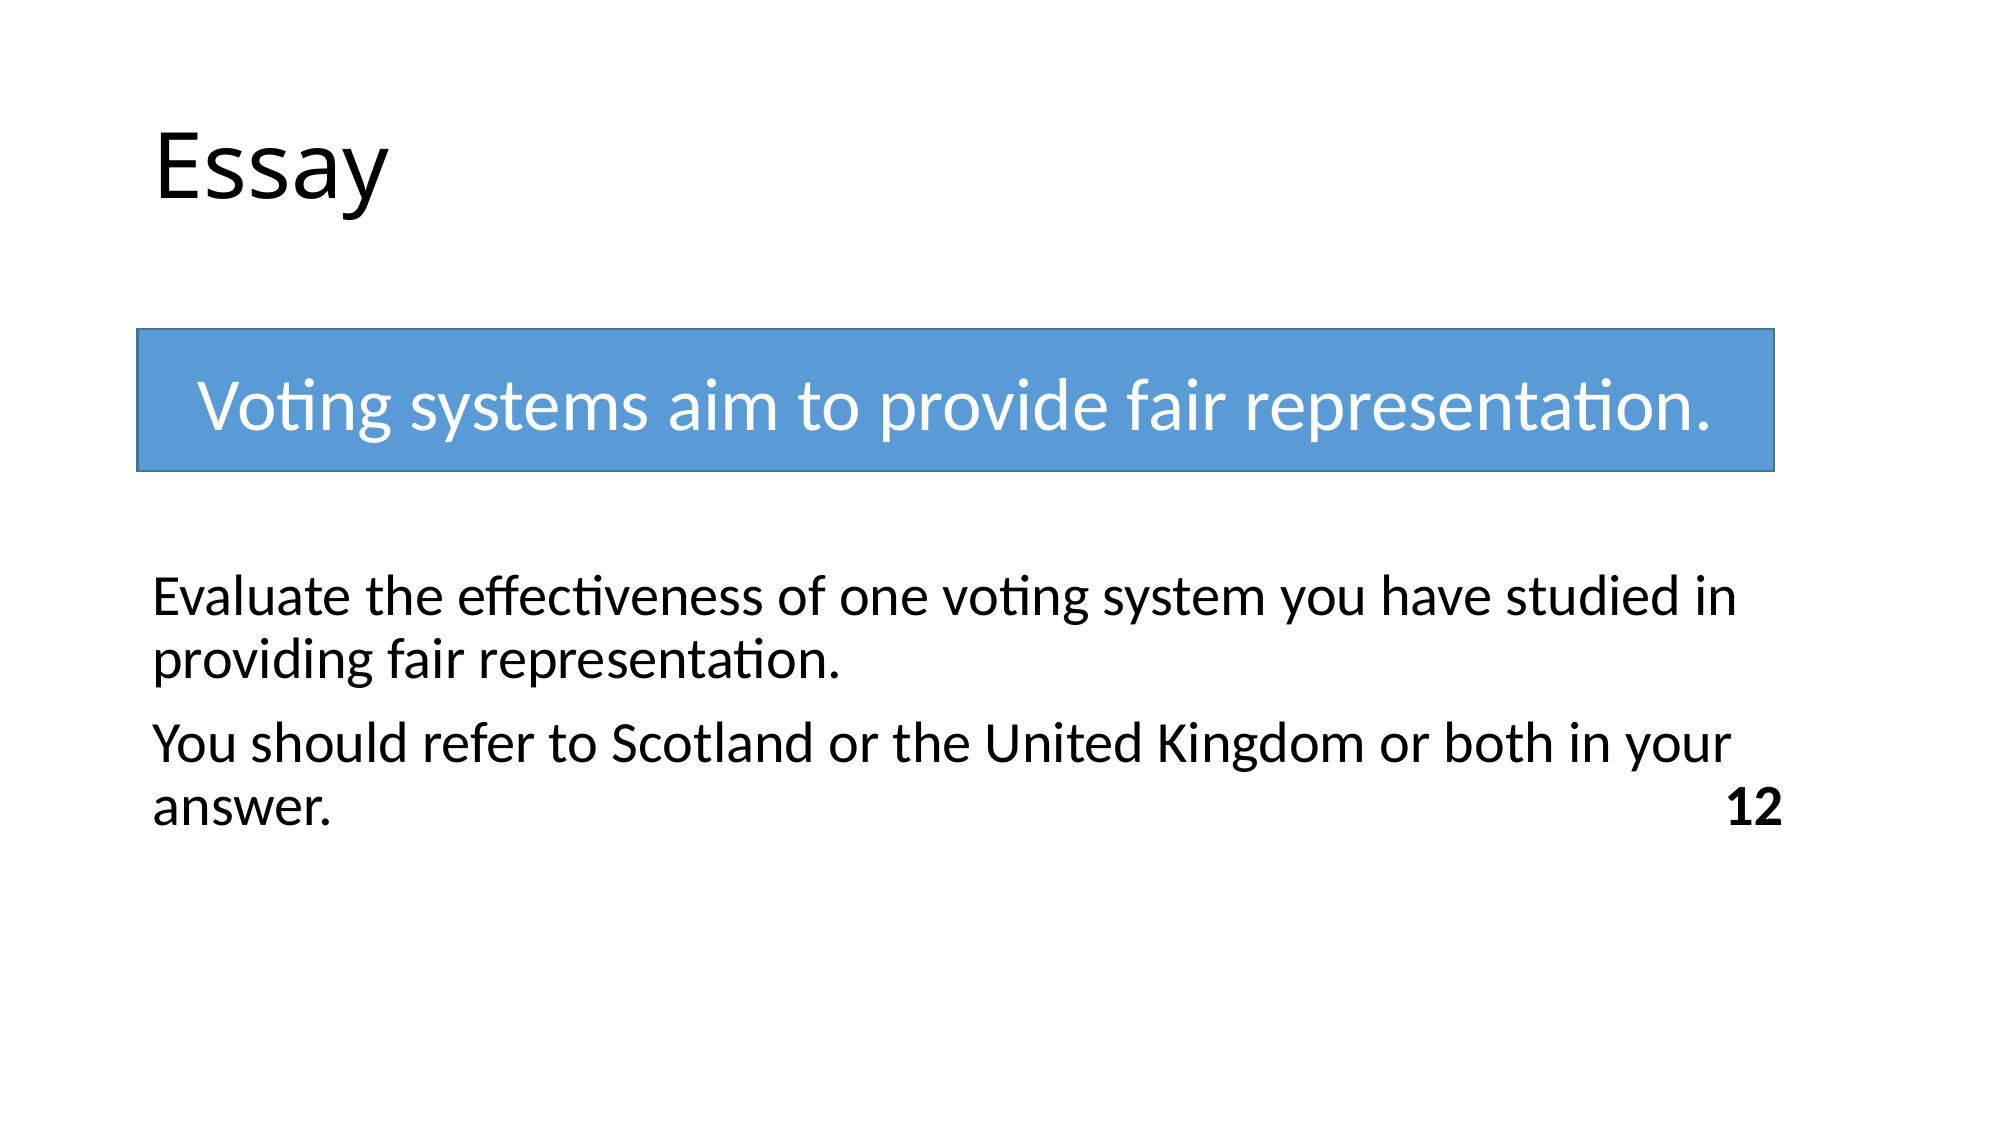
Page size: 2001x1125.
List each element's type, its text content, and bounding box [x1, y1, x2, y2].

list Evaluate the effectiveness of one voting system you have studied in providing fair representation. You should refer to Scotland or the United Kingdom or both in your answer. 12 [137, 299, 1863, 1014]
title Essay [137, 59, 1863, 278]
text_box Voting systems aim to provide fair representation. [136, 328, 1775, 472]
